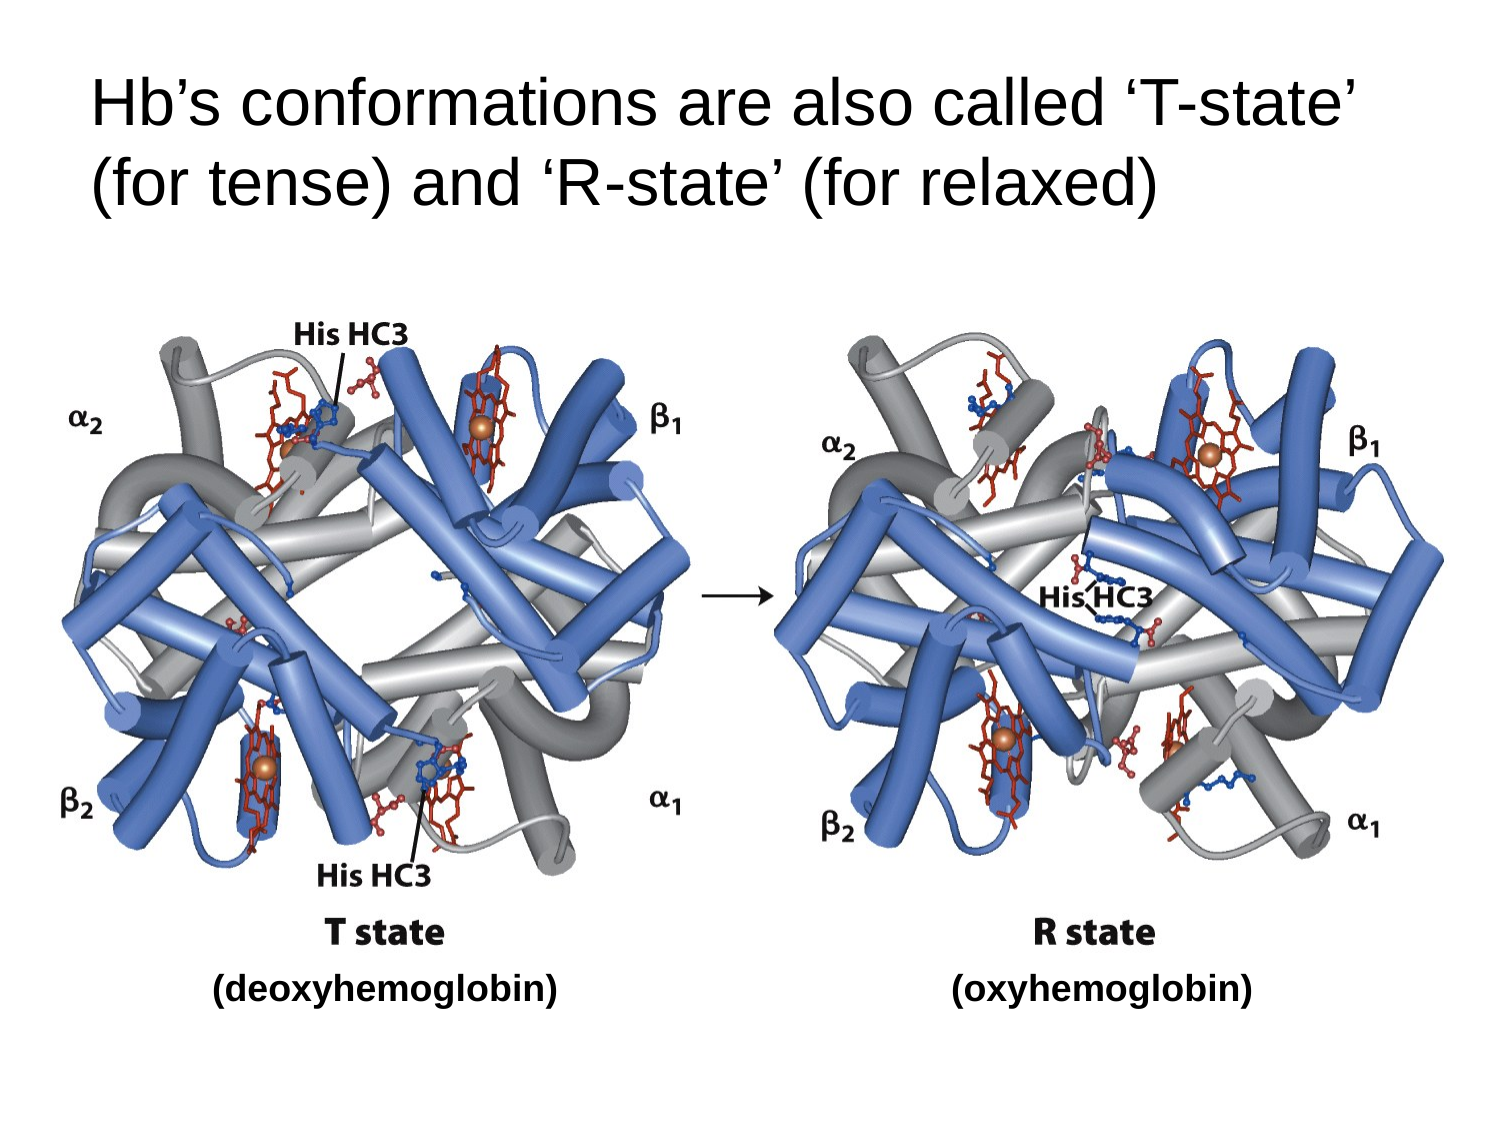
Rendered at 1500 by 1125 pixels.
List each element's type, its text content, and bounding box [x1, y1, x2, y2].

text_box (deoxyhemoglobin) [197, 966, 574, 1017]
text_box (oxyhemoglobin) [936, 966, 1269, 1017]
picture [49, 312, 1450, 957]
title Hb’s conformations are also called ‘T-state’ (for tense) and ‘R-state’ (for relaxed) [75, 45, 1425, 233]
